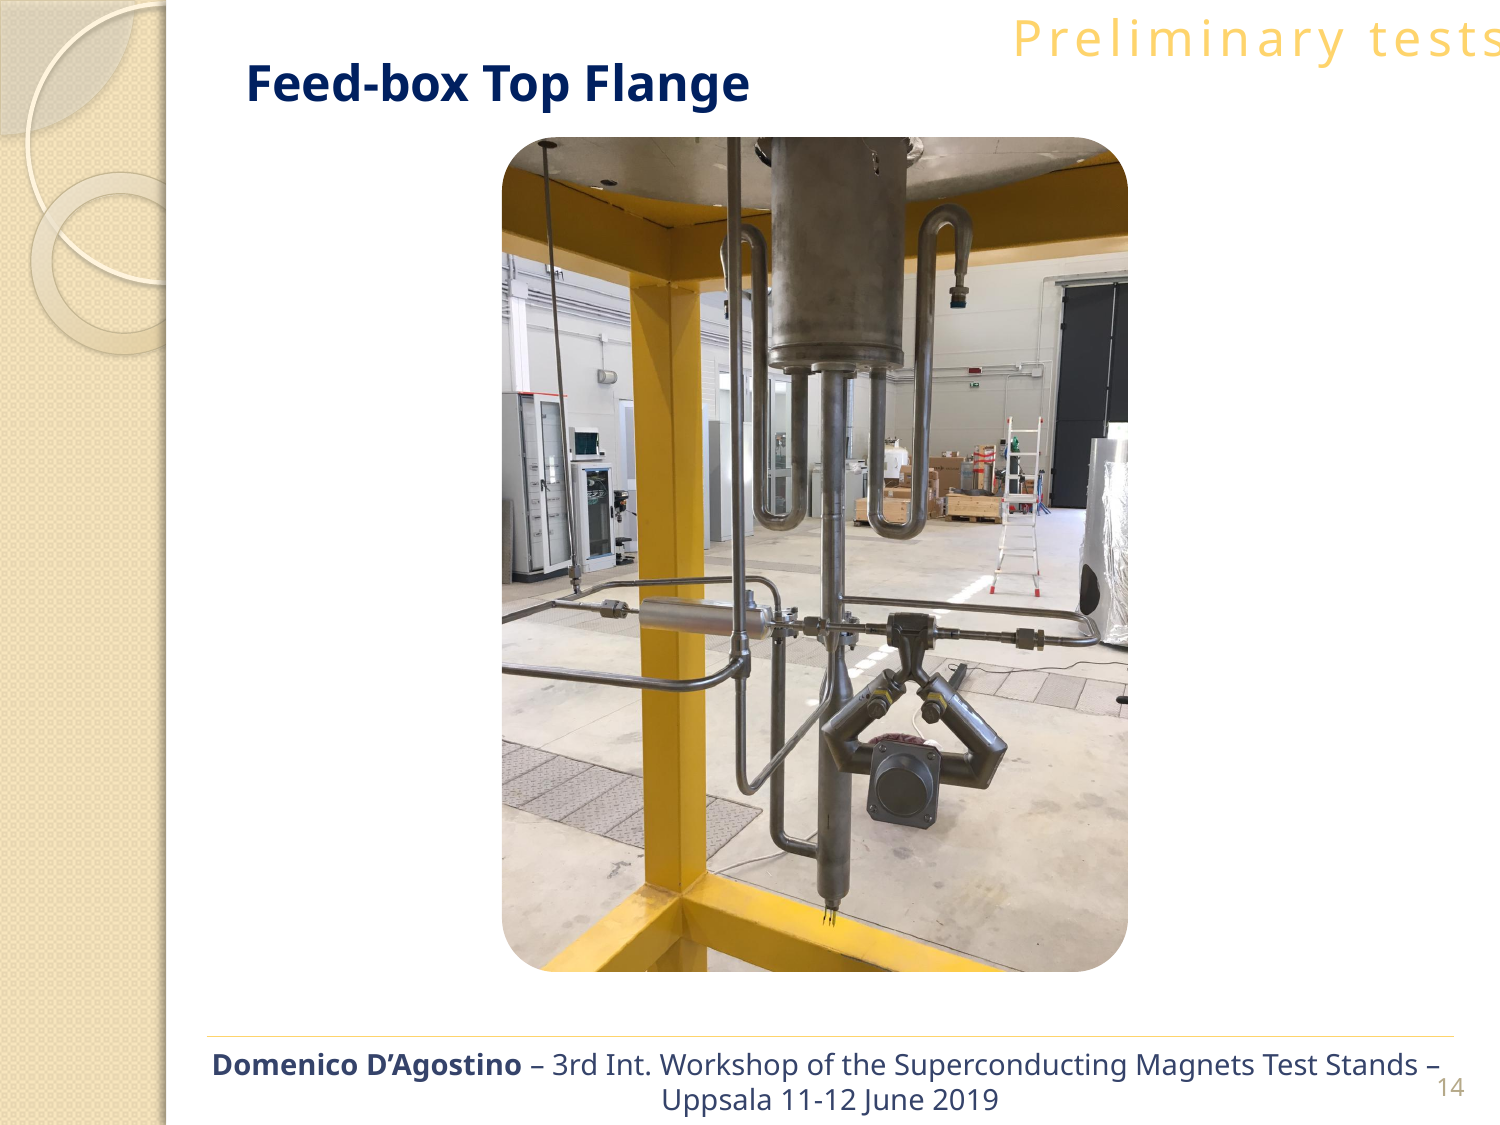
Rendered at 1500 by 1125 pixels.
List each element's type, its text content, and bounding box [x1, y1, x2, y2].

slide_number 14 [1413, 1034, 1488, 1113]
picture [501, 136, 1129, 973]
text_box Preliminary tests [997, 0, 1500, 74]
text_box Feed-box Top Flange [230, 44, 931, 119]
text_box Domenico D’Agostino – 3rd Int. Workshop of the Superconducting Magnets Test Stands – Uppsala 11-12 June 2019 [196, 1039, 1464, 1124]
